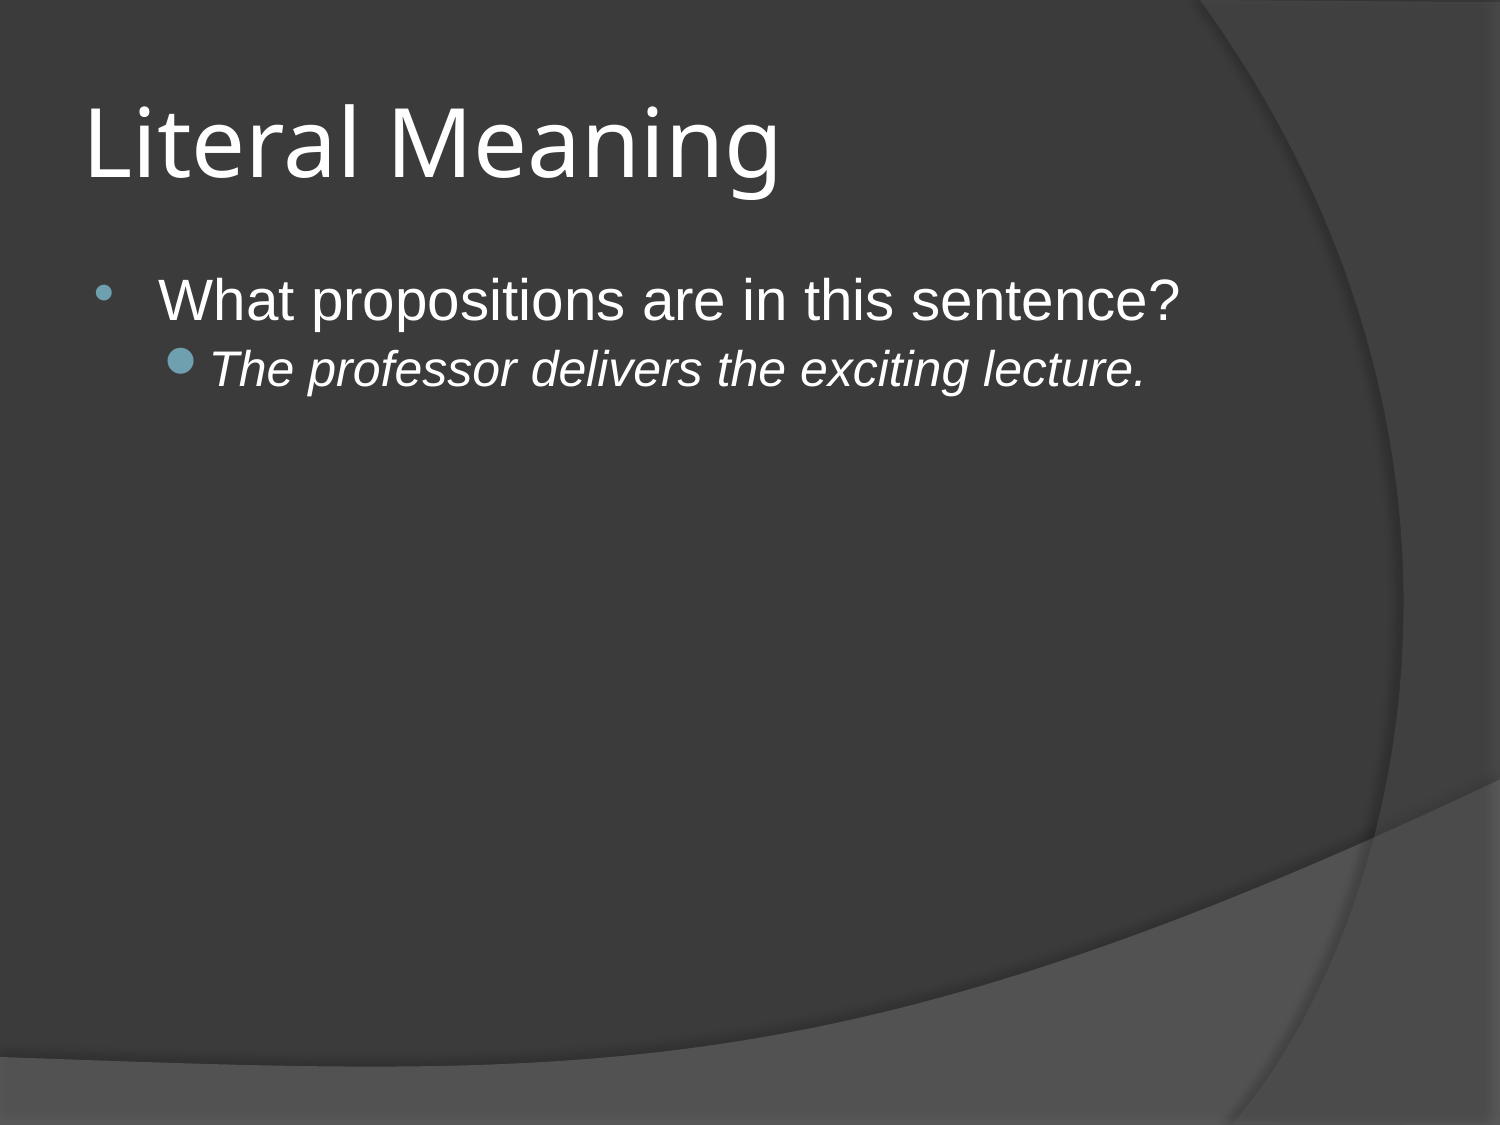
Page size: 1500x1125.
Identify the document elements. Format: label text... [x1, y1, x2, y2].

list What propositions are in this sentence? The professor delivers the exciting lecture. [75, 262, 1300, 1005]
title Literal Meaning [75, 45, 1300, 233]
